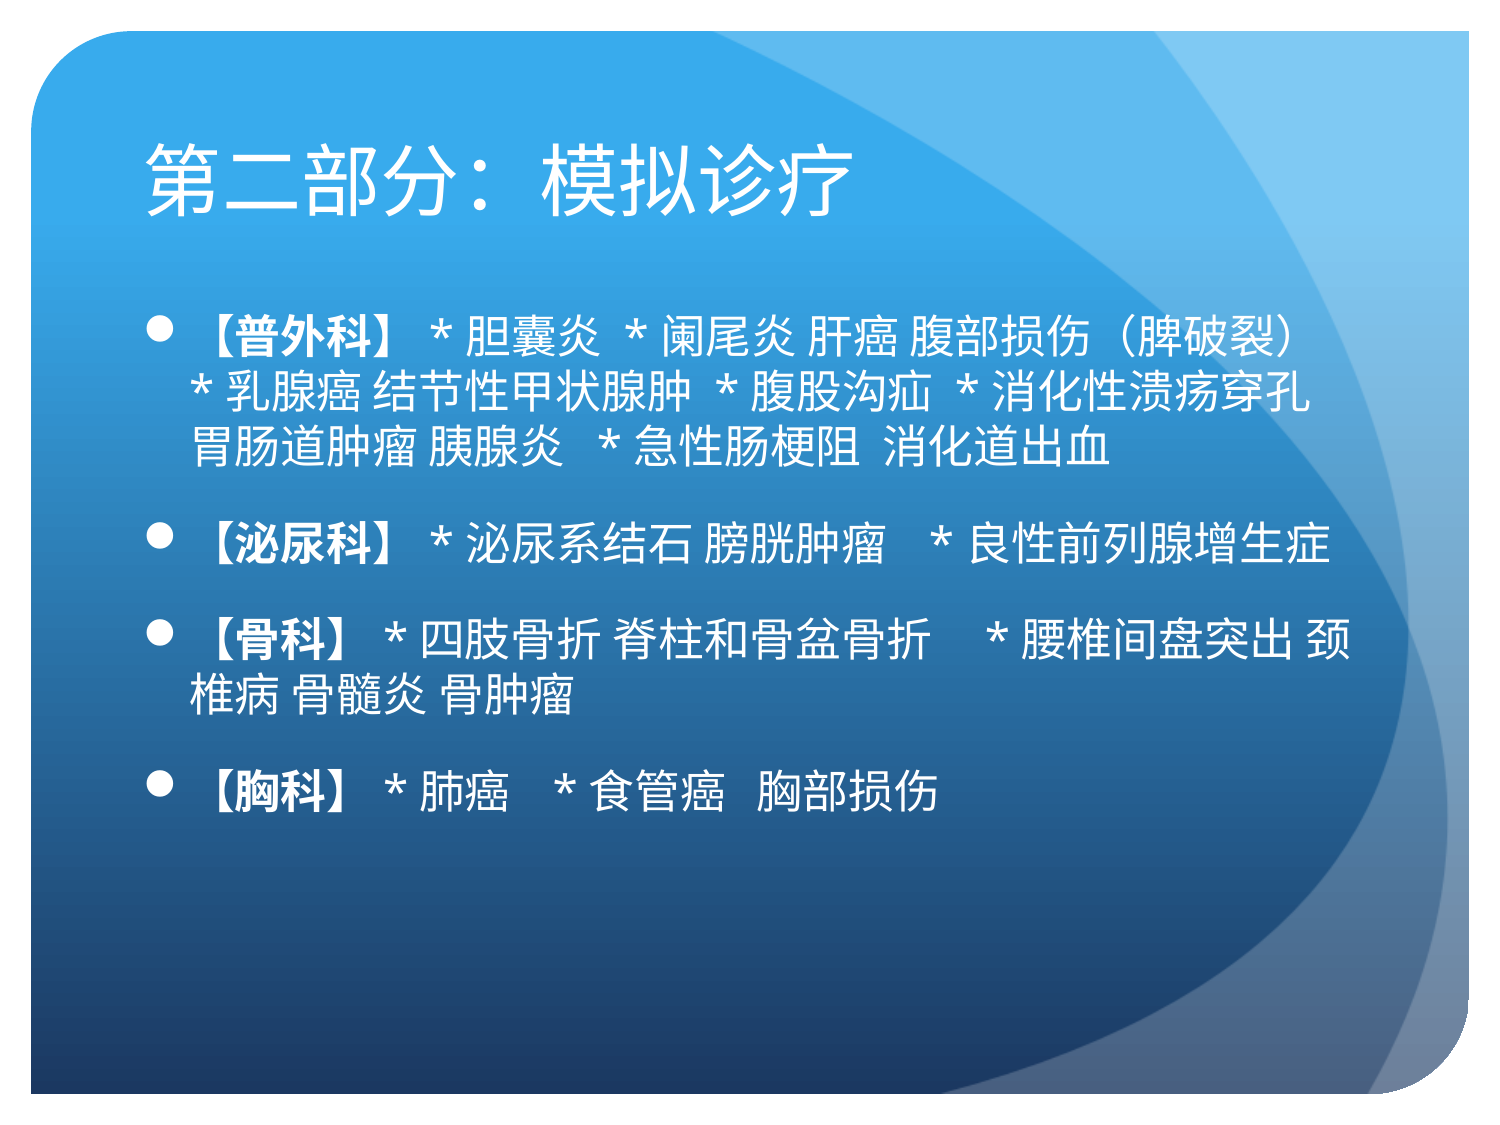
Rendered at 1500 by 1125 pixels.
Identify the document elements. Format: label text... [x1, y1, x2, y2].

picture [24, 30, 1473, 1094]
list 【普外科】*胆囊炎 *阑尾炎 肝癌 腹部损伤（脾破裂） *乳腺癌 结节性甲状腺肿 *腹股沟疝 *消化性溃疡穿孔 胃肠道肿瘤 胰腺炎 *急性肠梗阻 消化道出血 【泌尿科】*泌尿系结石 膀胱肿瘤 *良性前列腺增生症 【骨科】*四肢骨折 脊柱和骨盆骨折 *腰椎间盘突出 颈椎病 骨髓炎 骨肿瘤 【胸科】*肺癌 *食管癌 胸部损伤 [127, 299, 1373, 991]
title 第二部分：模拟诊疗 [127, 62, 1373, 235]
